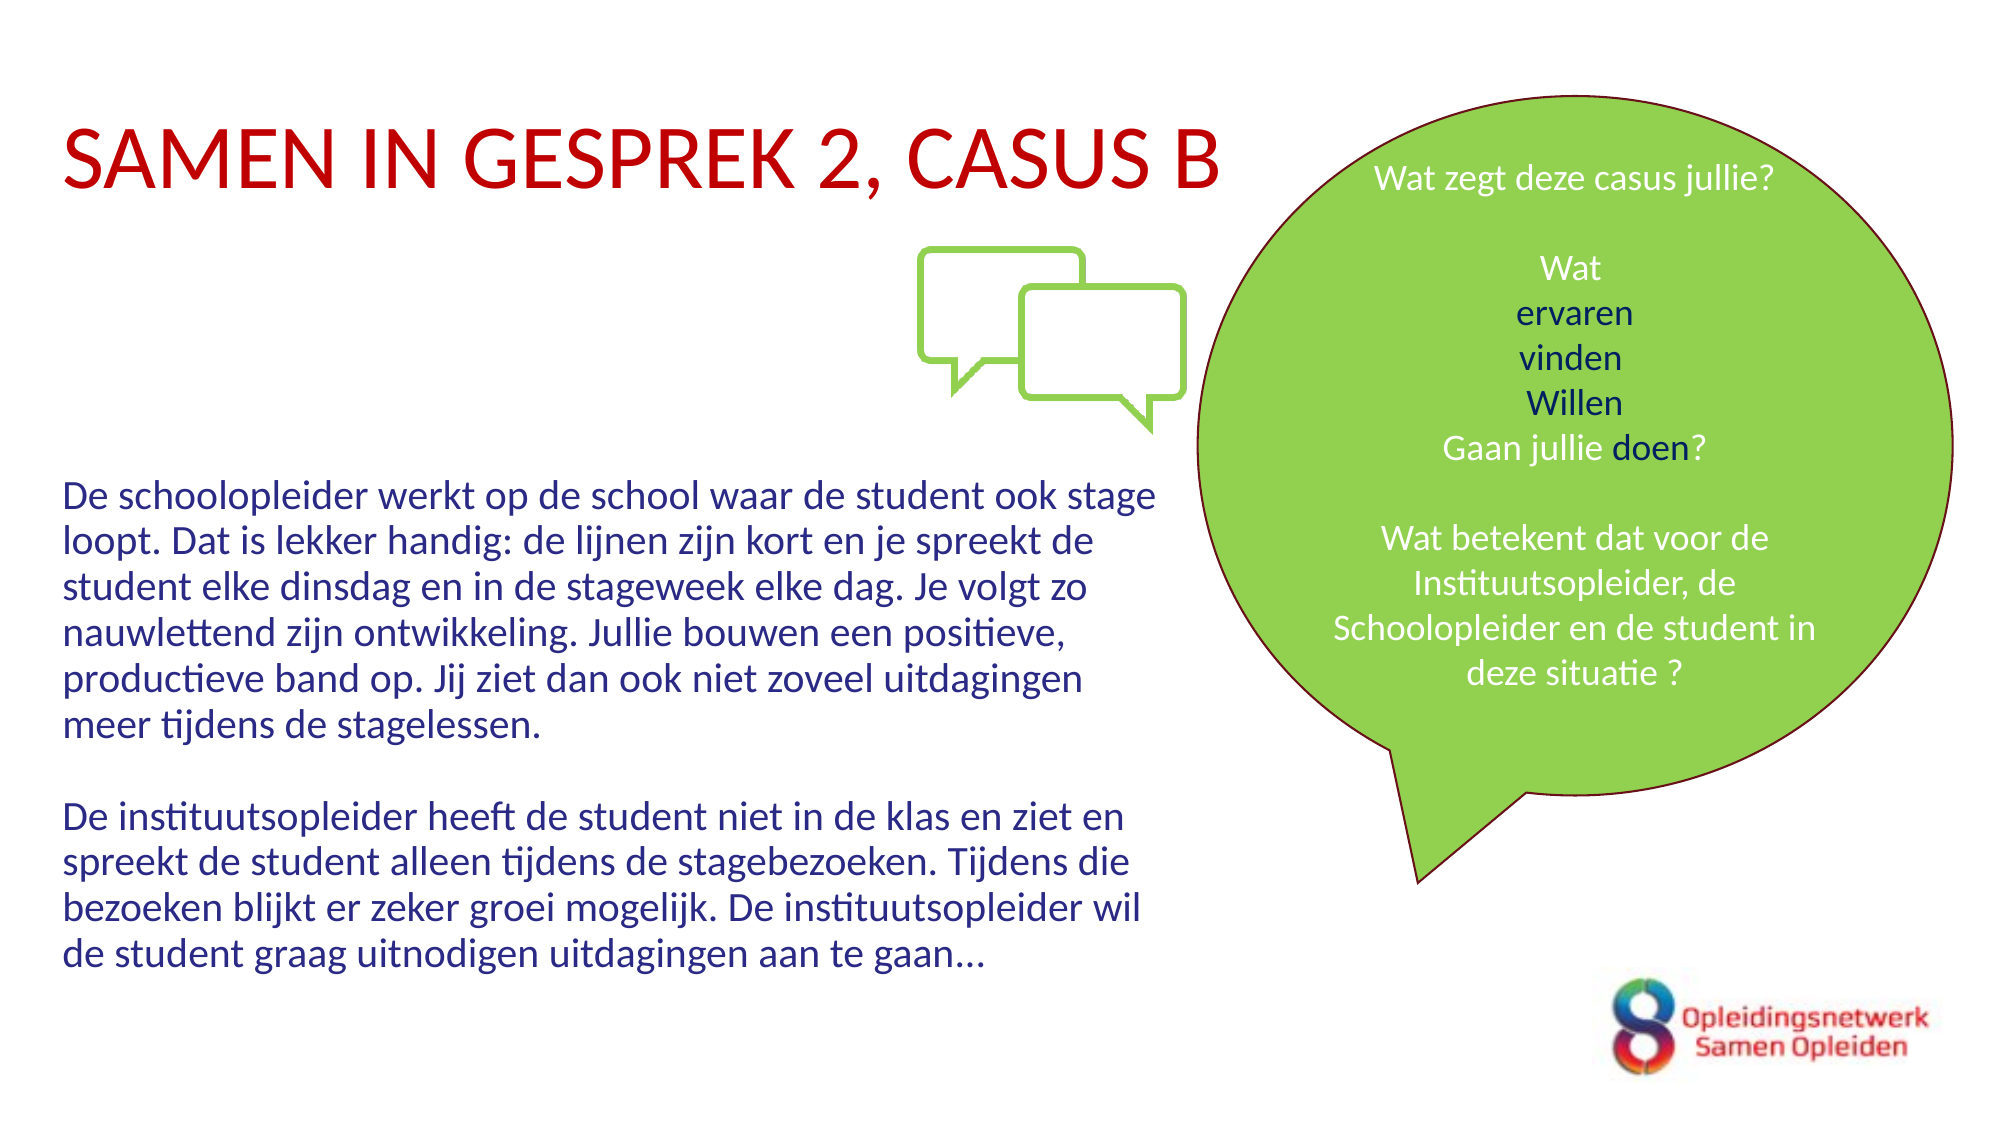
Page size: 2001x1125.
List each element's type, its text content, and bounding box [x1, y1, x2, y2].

title Samen in gesprek 2, Casus B [47, 143, 1262, 215]
list De schoolopleider werkt op de school waar de student ook stage loopt. Dat is lekker handig: de lijnen zijn kort en je spreekt de student elke dinsdag en in de stageweek elke dag. Je volgt zo nauwlettend zijn ontwikkeling. Jullie bouwen een positieve, productieve band op. Jij ziet dan ook niet zoveel uitdagingen meer tijdens de stagelessen. De instituutsopleider heeft de student niet in de klas en ziet en spreekt de student alleen tijdens de stagebezoeken. Tijdens die bezoeken blijkt er zeker groei mogelijk. De instituutsopleider wil de student graag uitnodigen uitdagingen aan te gaan... [47, 464, 1186, 1048]
picture [890, 178, 1213, 502]
text_box Wat zegt deze casus jullie? Wat ervaren vinden Willen Gaan jullie doen? Wat betekent dat voor de Instituutsopleider, de Schoolopleider en de student in deze situatie ? [1201, 94, 1954, 885]
picture [1592, 967, 1947, 1083]
